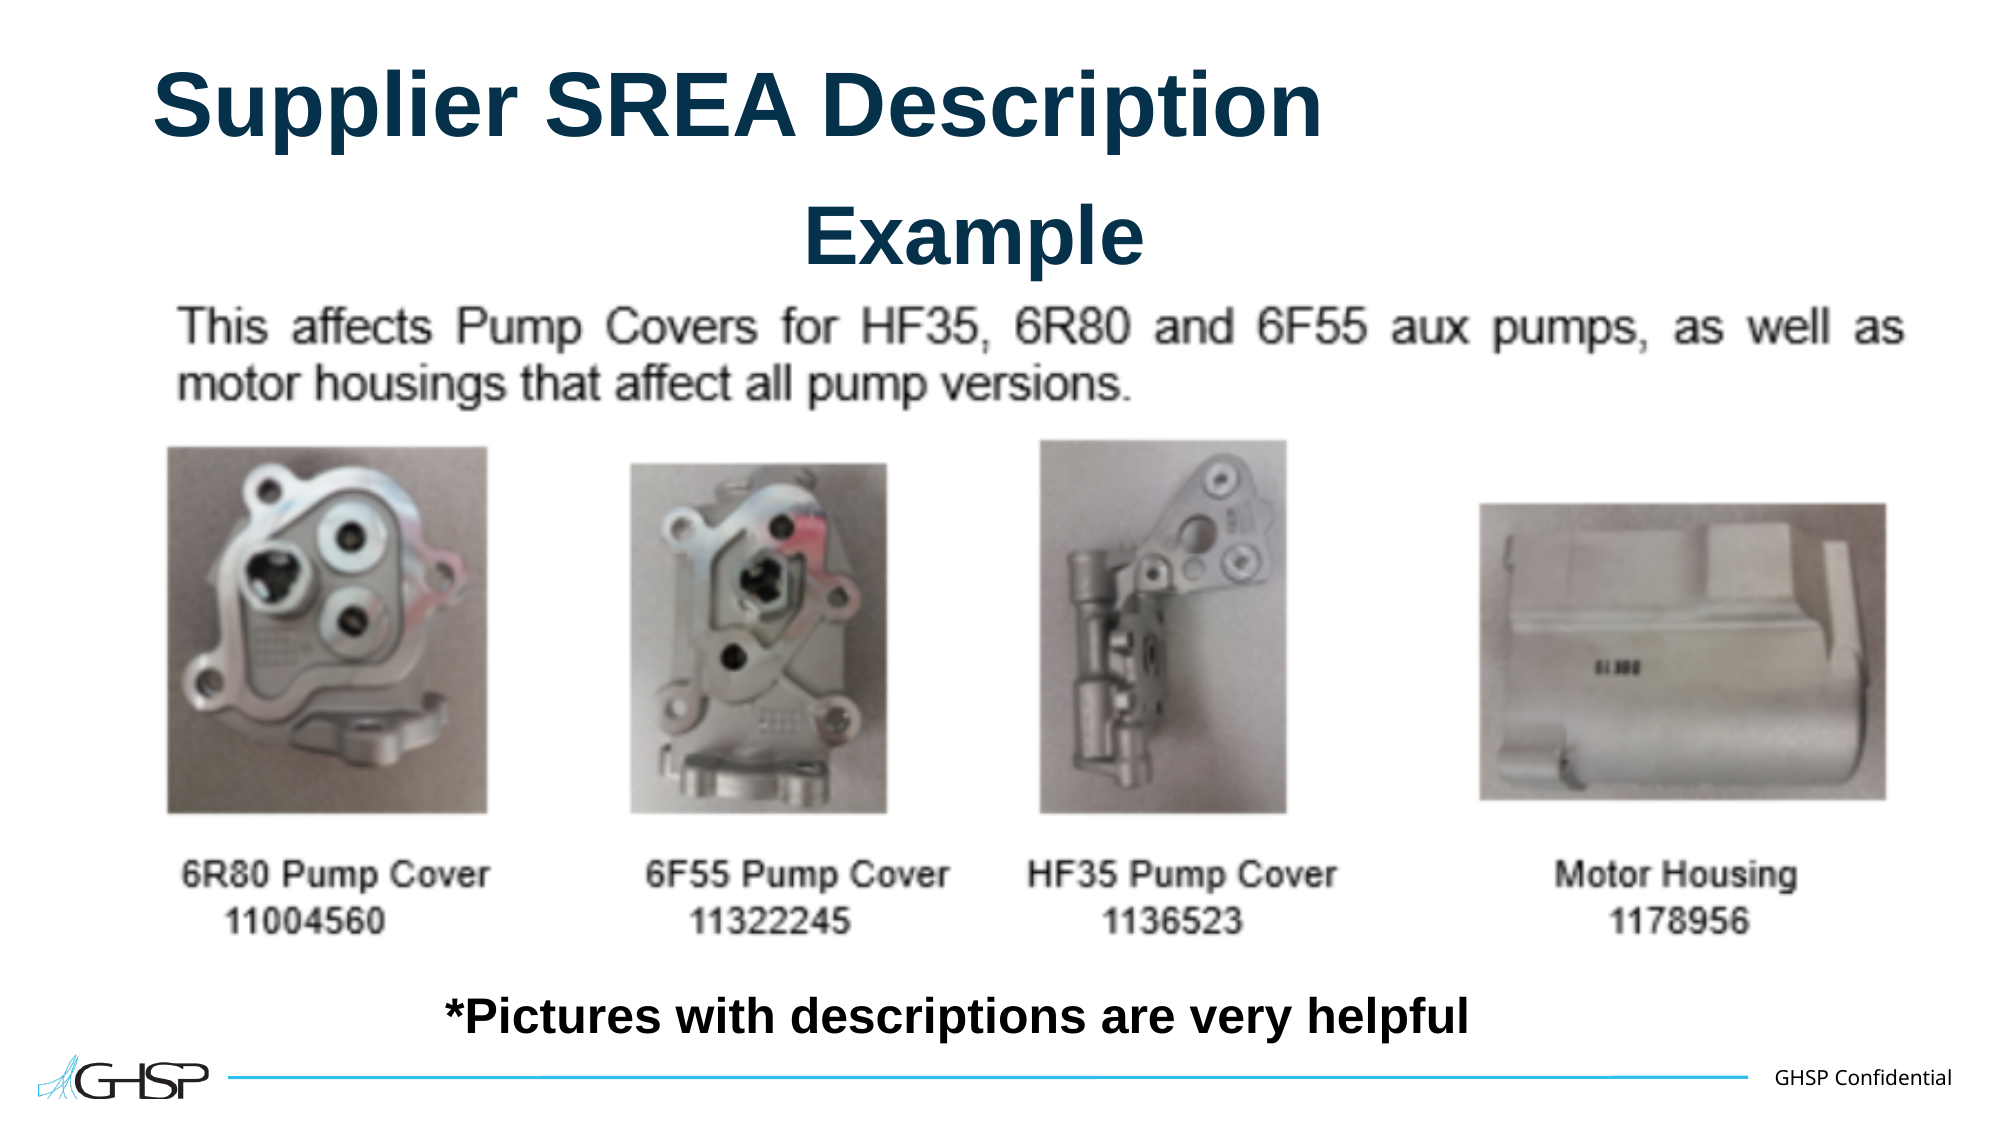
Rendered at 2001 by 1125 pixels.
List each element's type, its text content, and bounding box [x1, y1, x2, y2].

text_box *Pictures with descriptions are very helpful [430, 975, 1658, 1051]
text_box Example [666, 173, 1283, 283]
picture [137, 283, 1971, 952]
title Supplier SREA Description [137, 41, 1863, 174]
